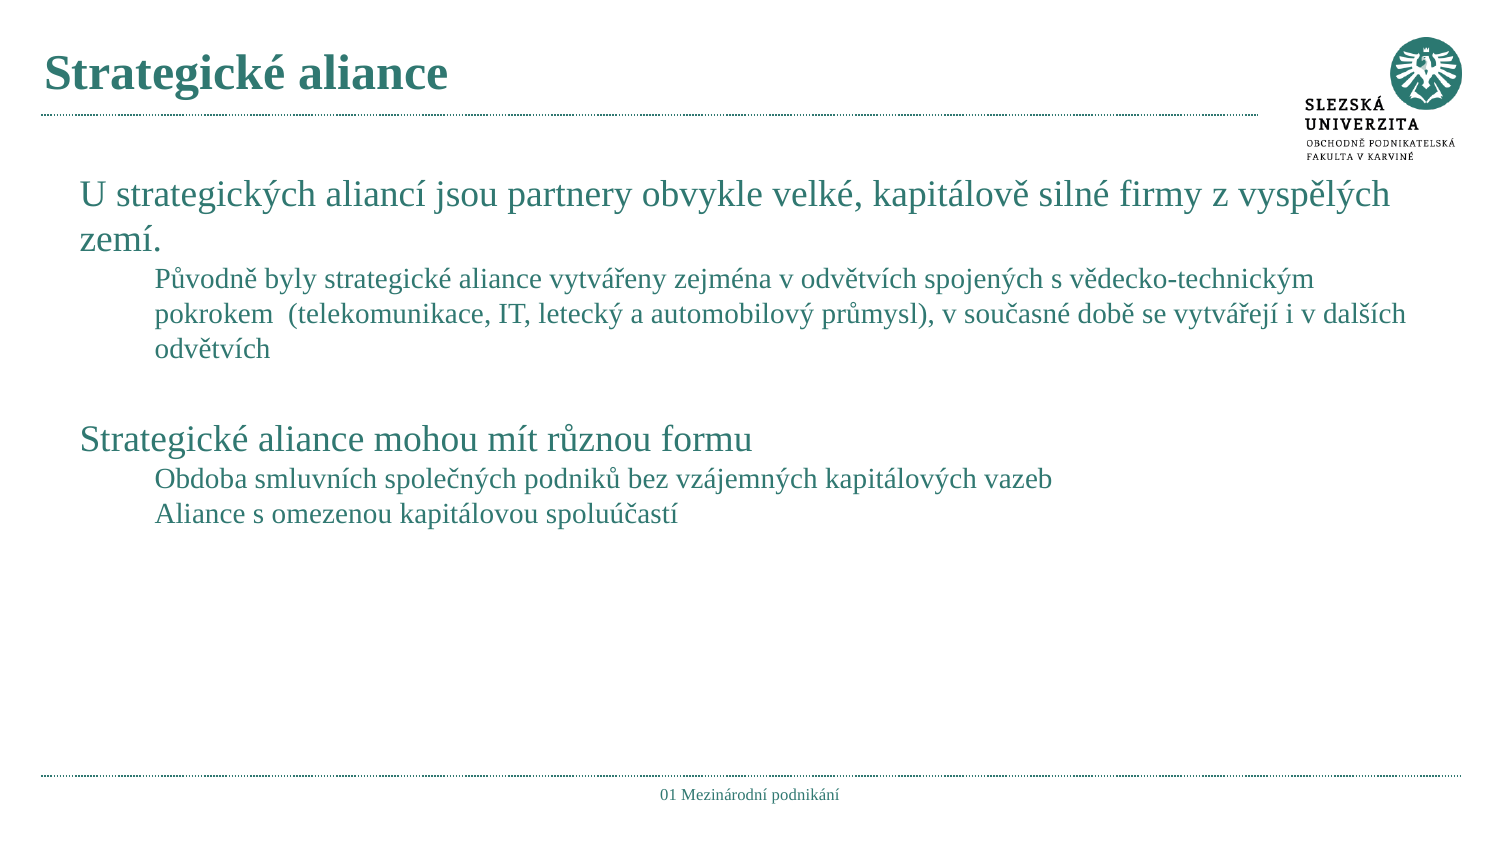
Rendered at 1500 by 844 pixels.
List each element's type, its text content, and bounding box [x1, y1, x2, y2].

text_box 01 Mezinárodní podnikání [442, 776, 1058, 811]
list U strategických aliancí jsou partnery obvykle velké, kapitálově silné firmy z vyspělých zemí. Původně byly strategické aliance vytvářeny zejména v odvětvích spojených s vědecko-technickým pokrokem (telekomunikace, IT, letecký a automobilový průmysl), v současné době se vytvářejí i v dalších odvětvích Strategické aliance mohou mít různou formu Obdoba smluvních společných podniků bez vzájemných kapitálových vazeb Aliance s omezenou kapitálovou spoluúčastí [64, 161, 1424, 682]
title Strategické aliance [29, 32, 668, 116]
picture [1305, 37, 1462, 160]
